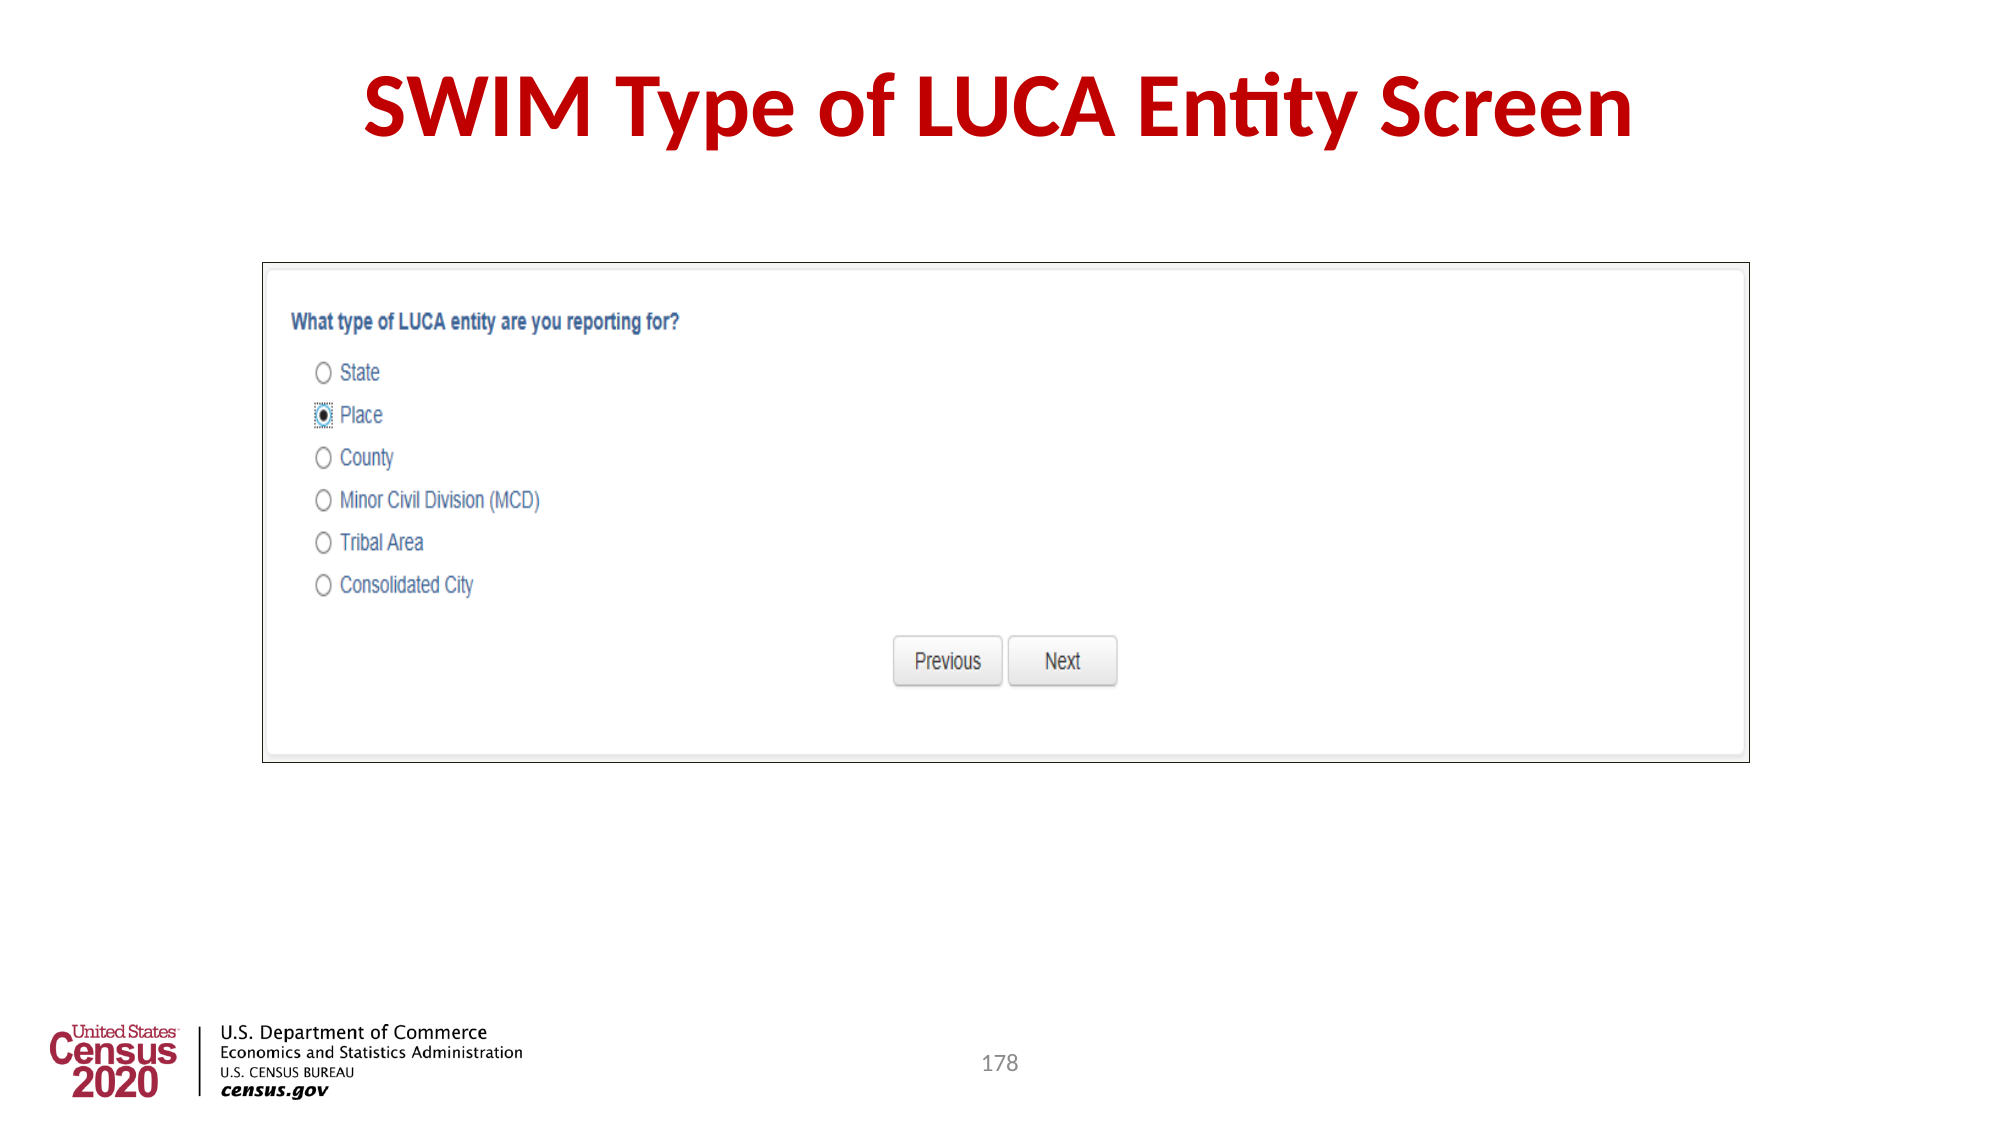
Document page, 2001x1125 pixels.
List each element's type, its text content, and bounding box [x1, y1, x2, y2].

picture [50, 1024, 522, 1100]
slide_number 178 [774, 1032, 1225, 1092]
title SWIM Type of LUCA Entity Screen [99, 5, 1900, 194]
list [262, 262, 1751, 763]
